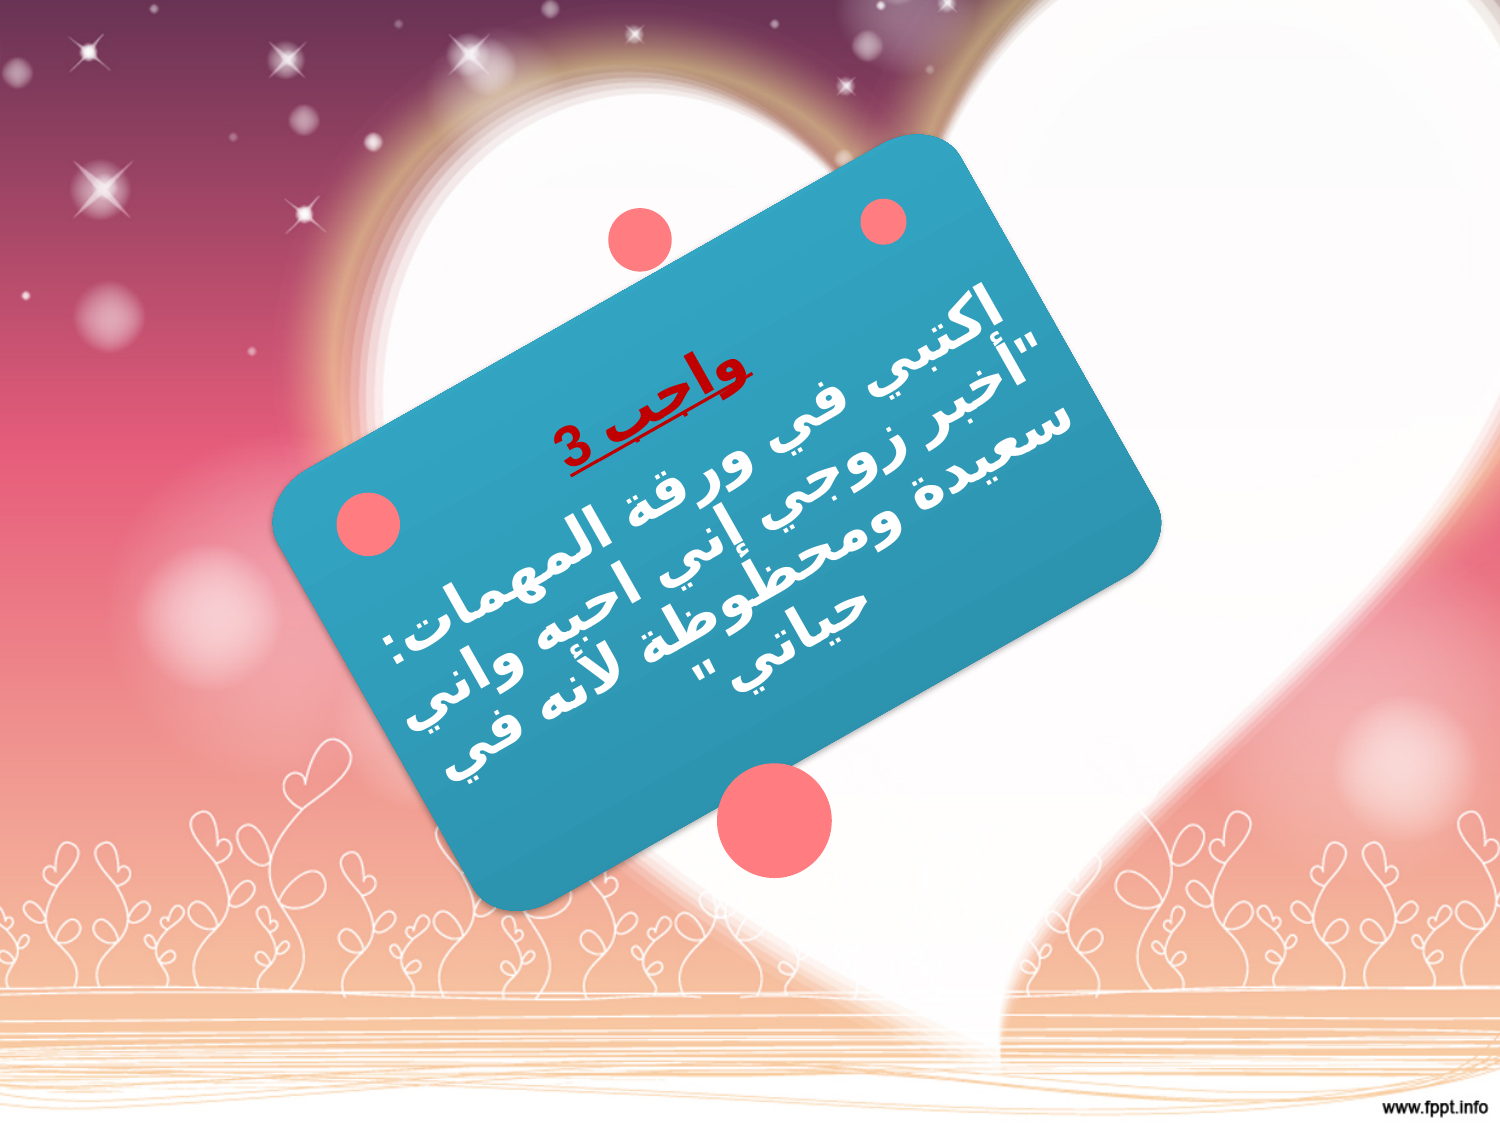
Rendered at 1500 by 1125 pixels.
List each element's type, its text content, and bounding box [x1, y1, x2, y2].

text_box واجب 3 اكتبي في ورقة المهمات: "أخبر زوجي إني احبه واني سعيدة ومحظوظة لأنه في حياتي" [272, 134, 1162, 911]
text_box [608, 208, 672, 272]
text_box [860, 198, 907, 245]
picture [0, 0, 1500, 1125]
text_box [336, 492, 401, 557]
text_box [716, 763, 832, 879]
